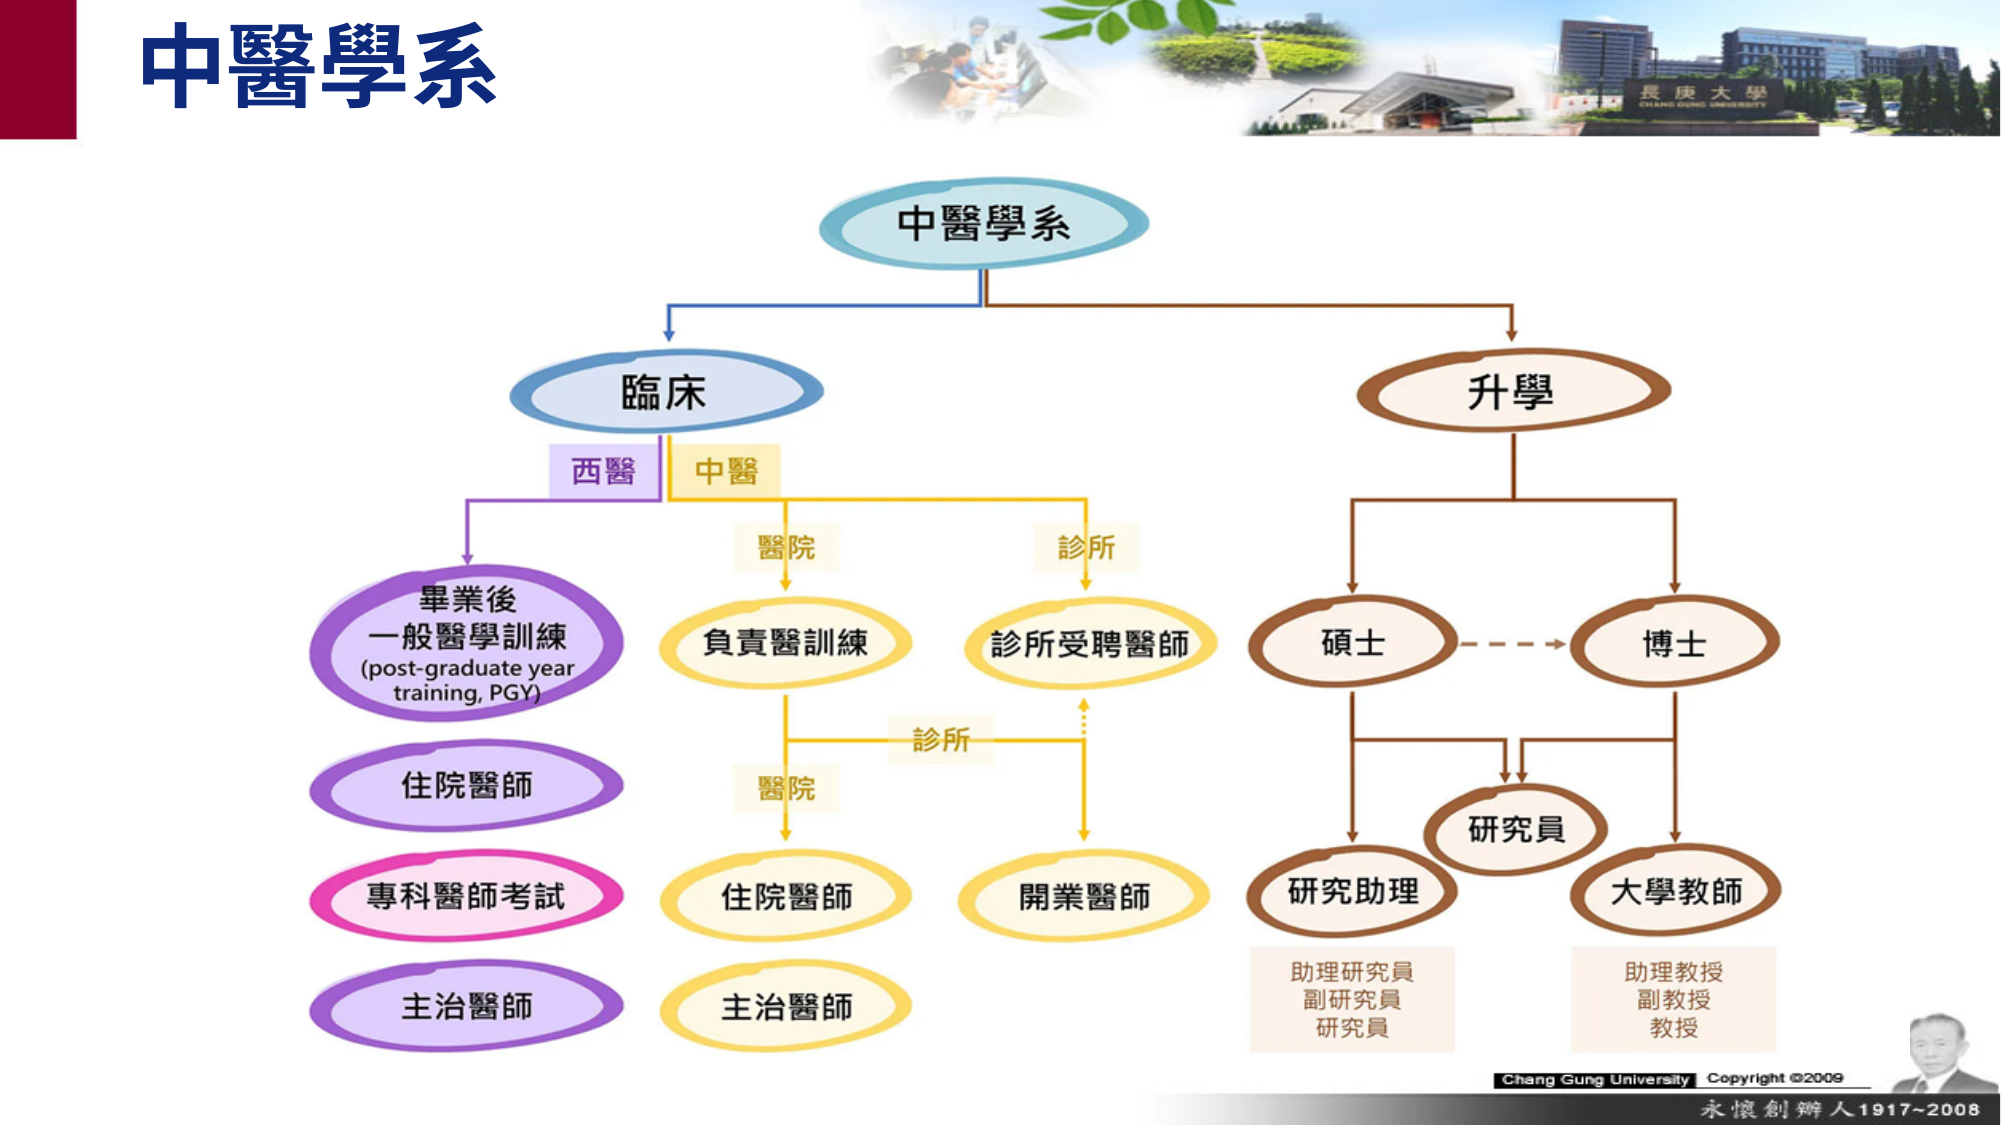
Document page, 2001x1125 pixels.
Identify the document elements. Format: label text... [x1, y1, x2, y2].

text_box 中醫學系 [77, 0, 1999, 142]
picture [0, 0, 2001, 1125]
